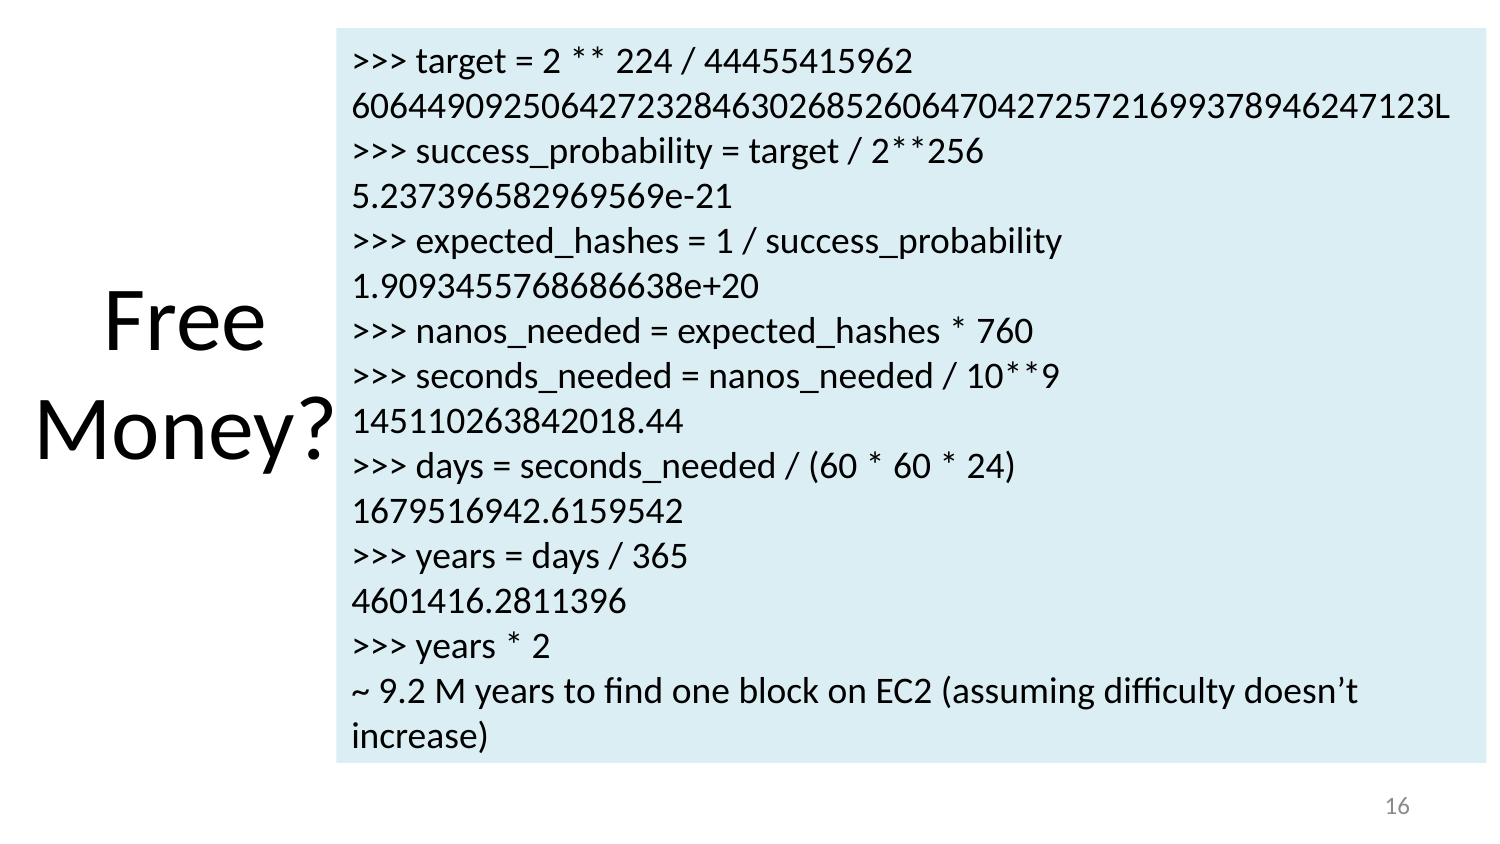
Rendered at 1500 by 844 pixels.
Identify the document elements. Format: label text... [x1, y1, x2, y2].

title Free Money? [12, 83, 336, 654]
text_box >>> target = 2 ** 224 / 44455415962 606449092506427232846302685260647042725721699378946247123L >>> success_probability = target / 2**256 5.237396582969569e-21 >>> expected_hashes = 1 / success_probability 1.9093455768686638e+20 >>> nanos_needed = expected_hashes * 760 >>> seconds_needed = nanos_needed / 10**9 145110263842018.44 >>> days = seconds_needed / (60 * 60 * 24) 1679516942.6159542 >>> years = days / 365 4601416.2811396 >>> years * 2 ~ 9.2 M years to find one block on EC2 (assuming difficulty doesn’t increase) [336, 28, 1487, 763]
slide_number 15 [1074, 782, 1425, 827]
